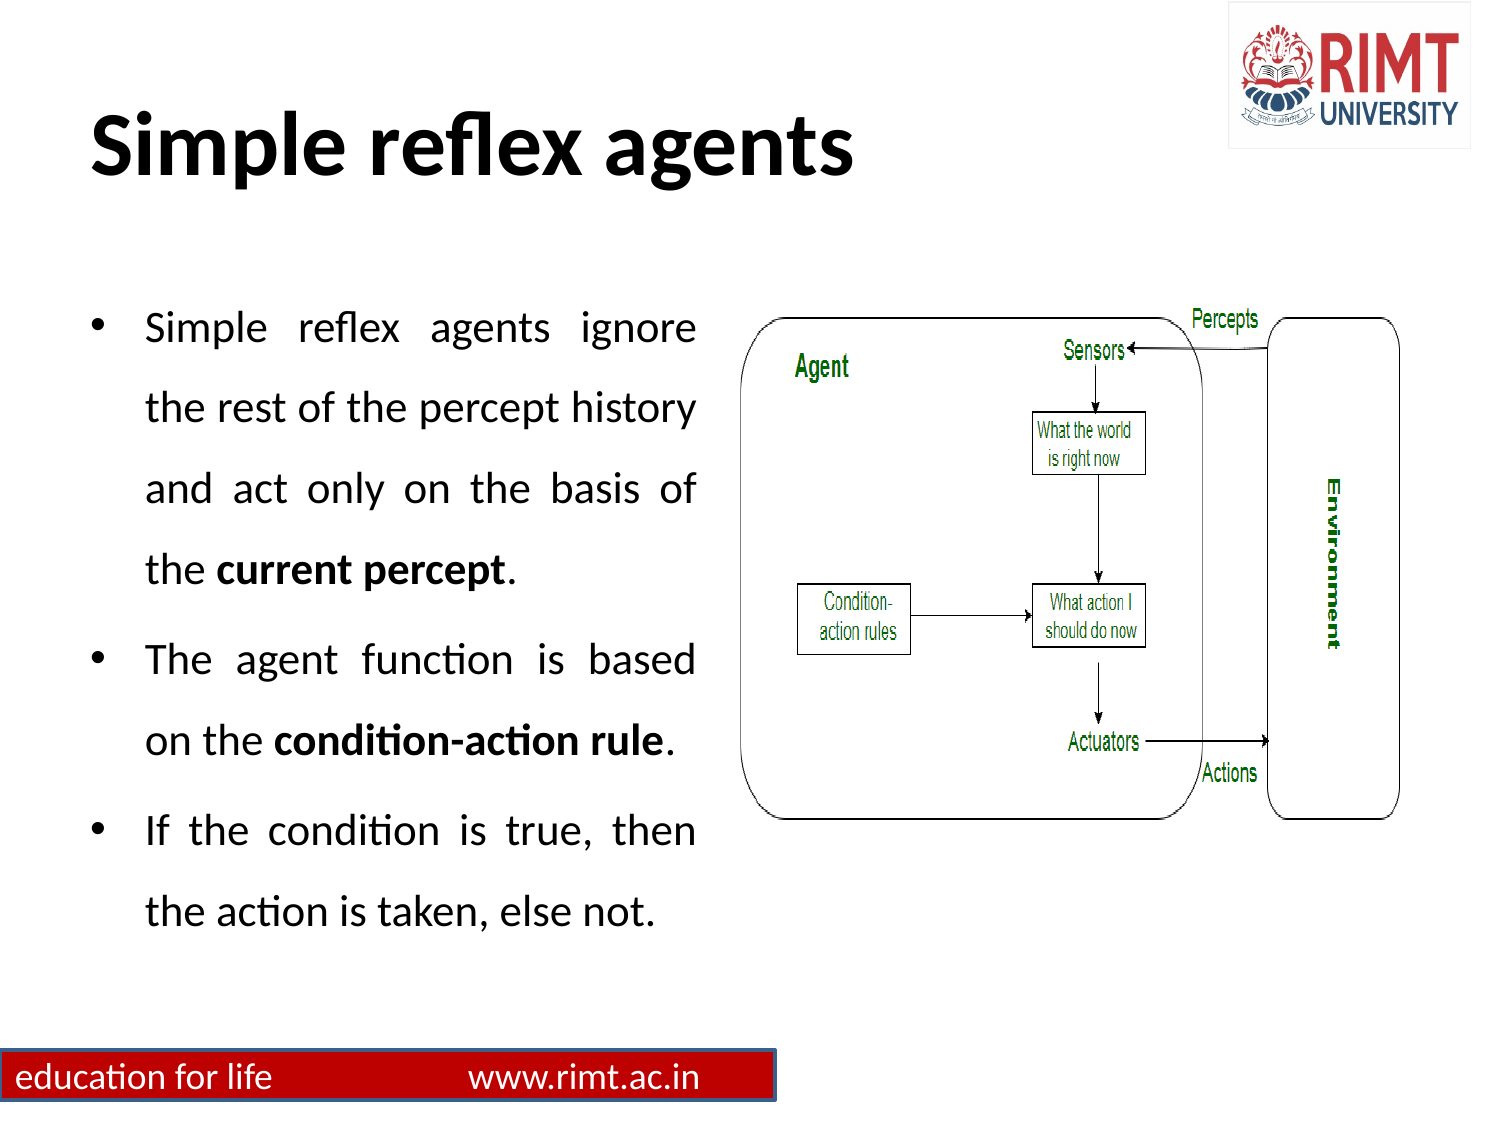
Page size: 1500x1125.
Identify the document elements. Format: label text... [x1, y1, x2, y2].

list Simple reflex agents ignore the rest of the percept history and act only on the basis of the current percept. The agent function is based on the condition-action rule. If the condition is true, then the action is taken, else not. [75, 262, 713, 1005]
picture [1227, 1, 1471, 149]
text_box education for life www.rimt.ac.in [0, 1048, 777, 1102]
picture [724, 274, 1426, 873]
title Simple reflex agents [75, 45, 1425, 233]
